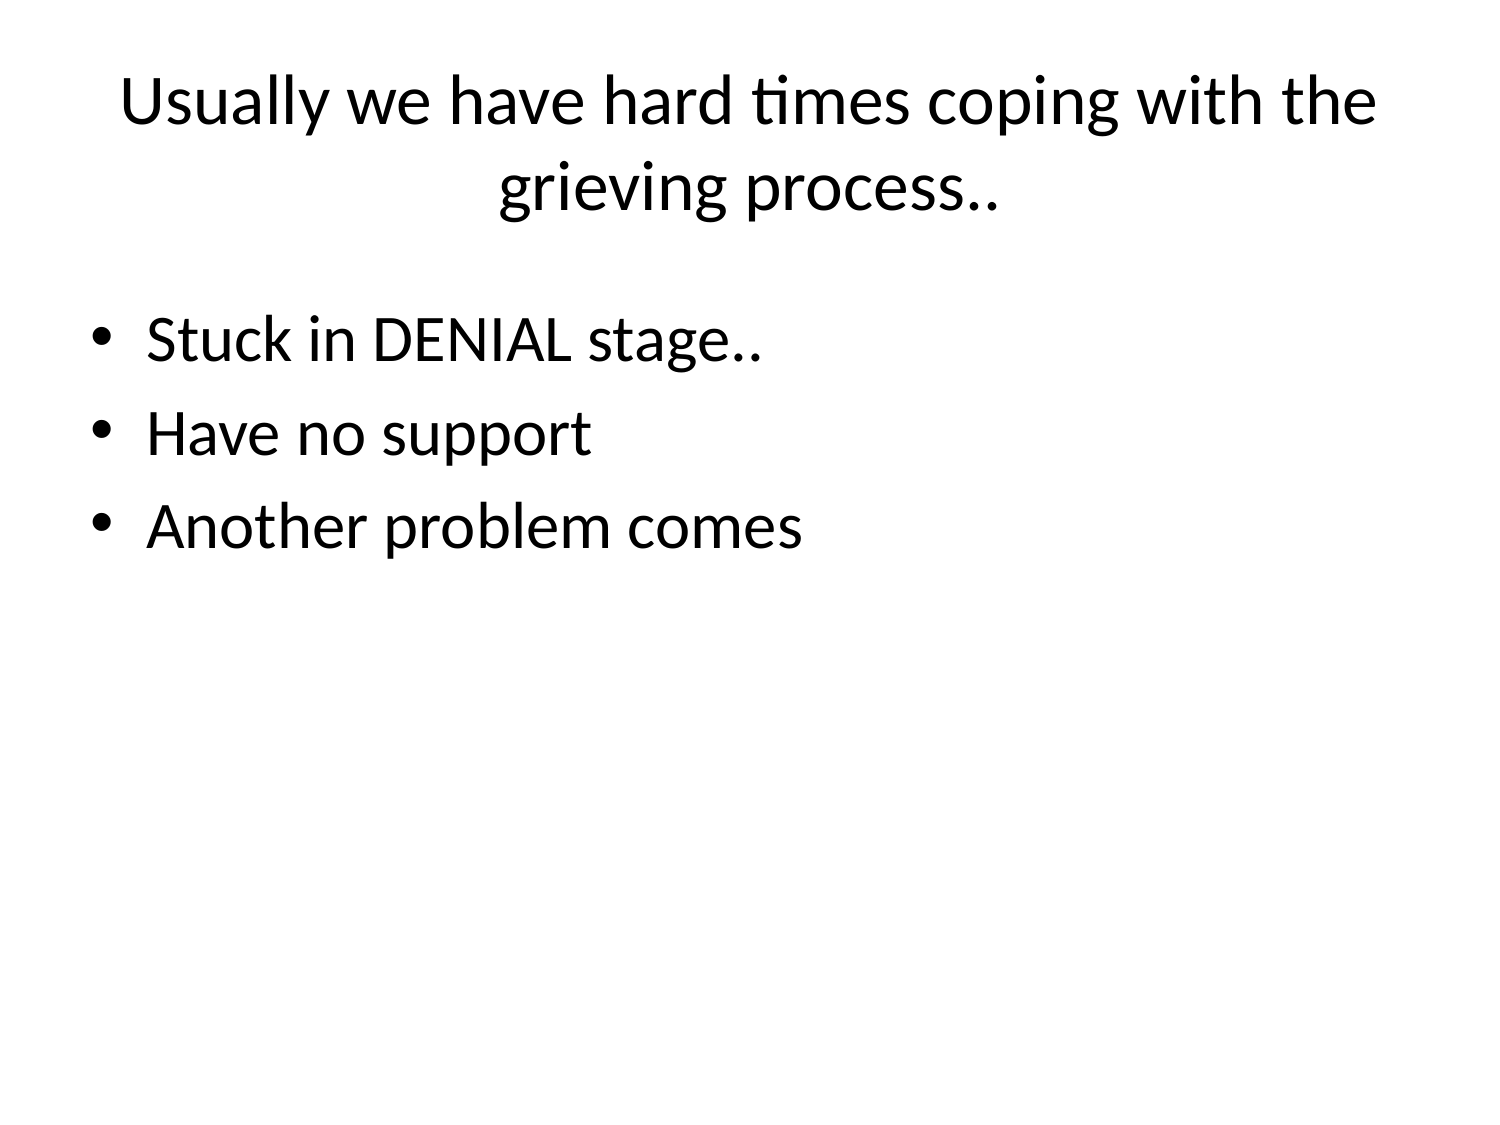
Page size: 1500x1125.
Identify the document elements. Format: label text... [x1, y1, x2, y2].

list Stuck in DENIAL stage.. Have no support Another problem comes [75, 287, 1425, 1005]
title Usually we have hard times coping with the grieving process.. [75, 45, 1425, 233]
